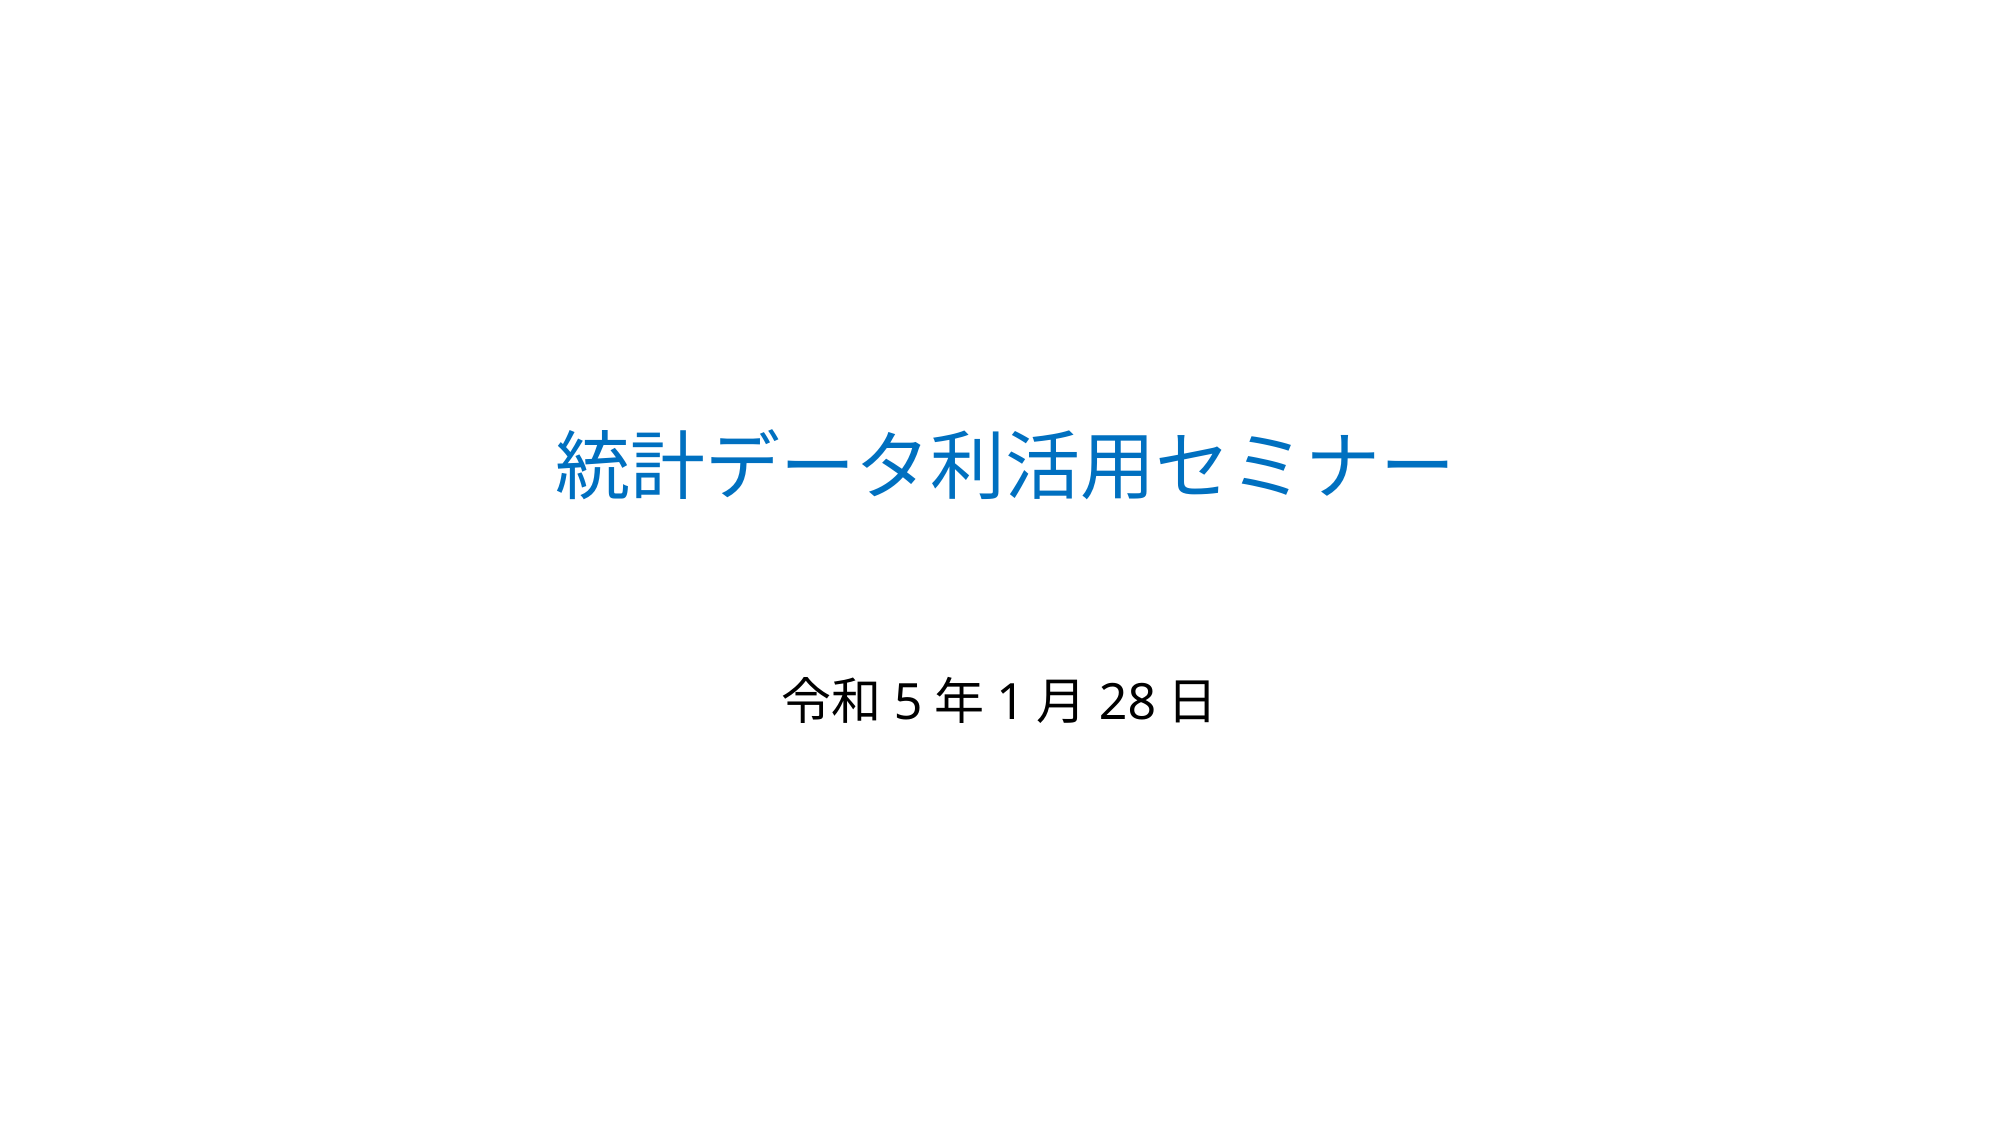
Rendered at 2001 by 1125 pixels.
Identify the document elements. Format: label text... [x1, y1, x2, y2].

subtitle 令和5年1月28日 [249, 668, 1750, 941]
title 統計データ利活用セミナー [255, 125, 1756, 518]
